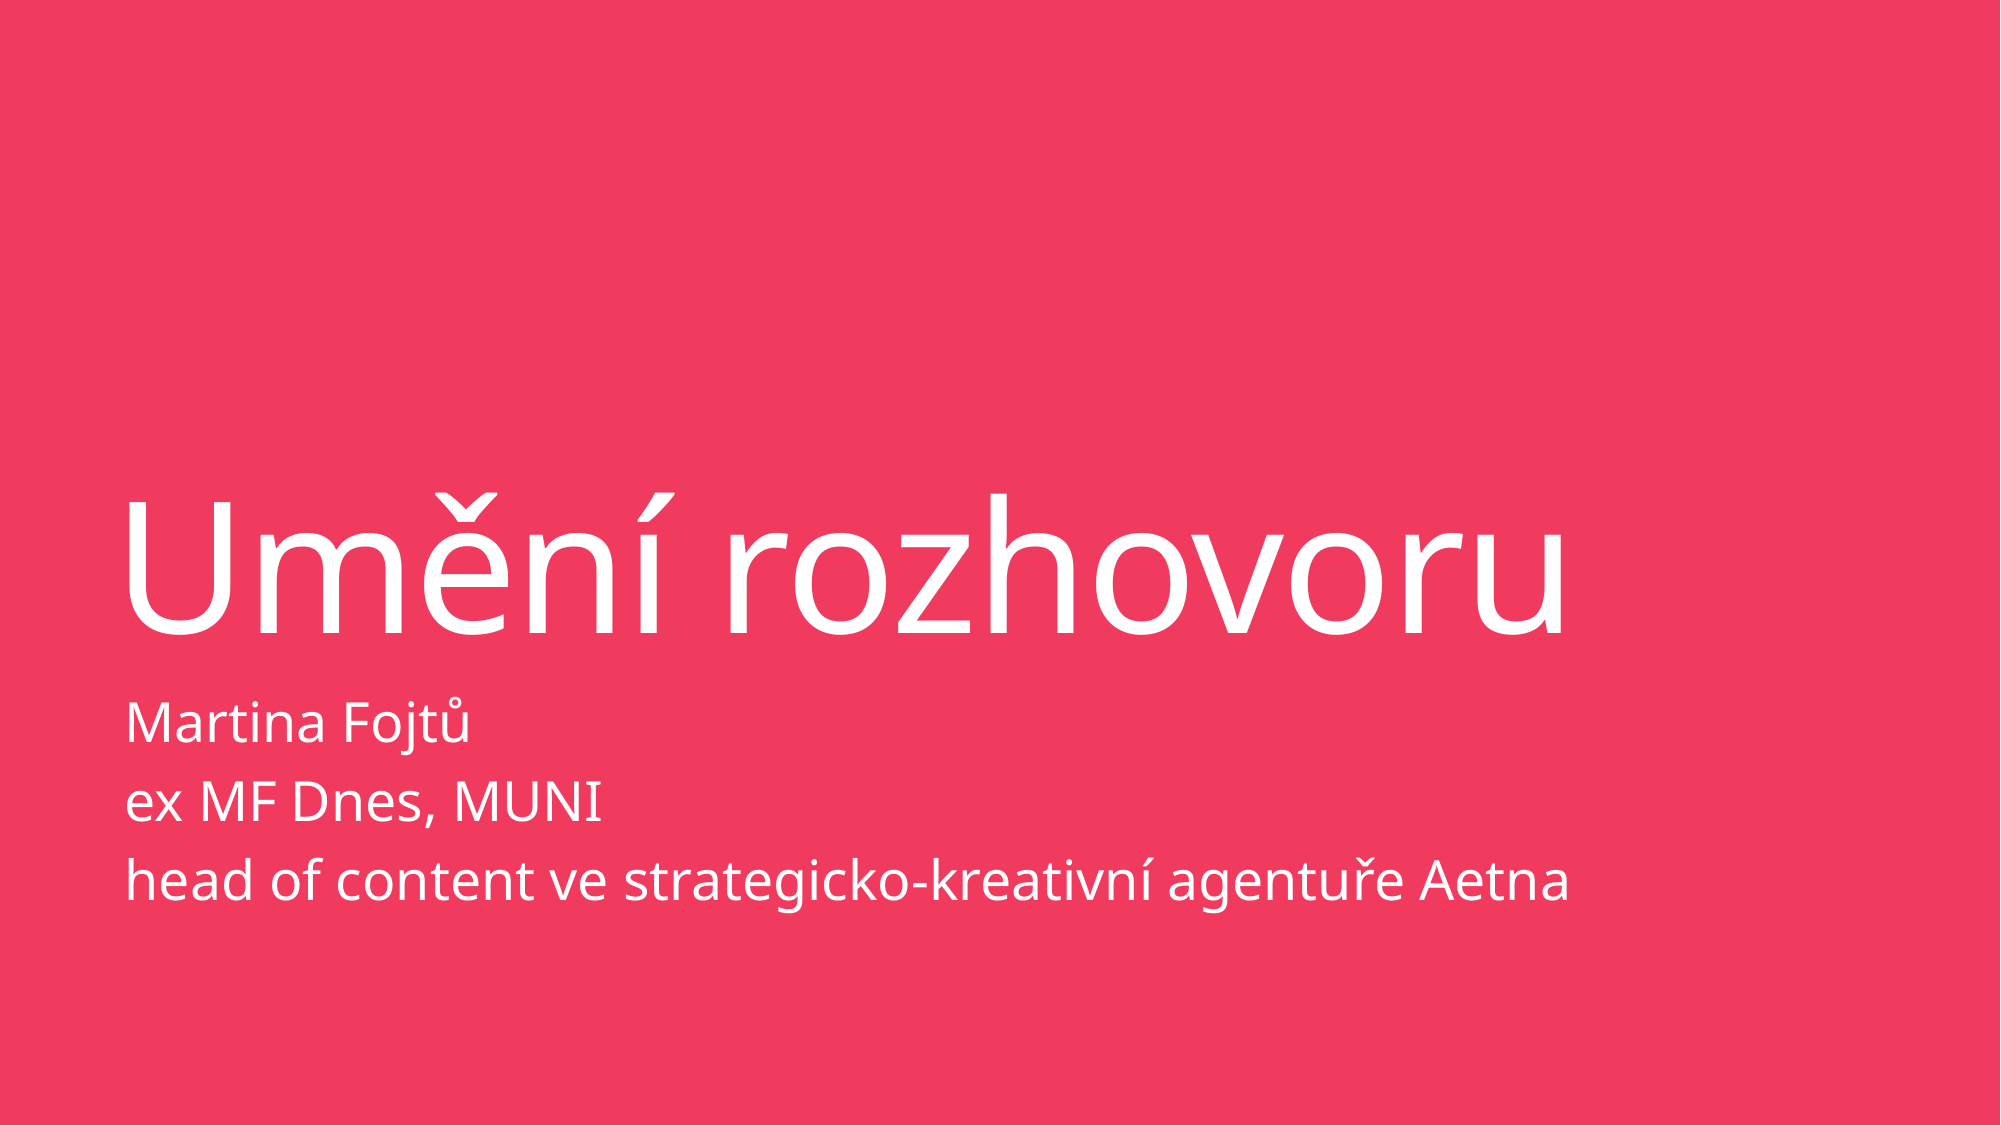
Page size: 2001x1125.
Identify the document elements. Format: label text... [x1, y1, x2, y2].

title Umění rozhovoru [98, 126, 1868, 677]
subtitle Martina Fojtů ex MF Dnes, MUNI head of content ve strategicko-kreativní agentuře Aetna [109, 690, 1624, 961]
